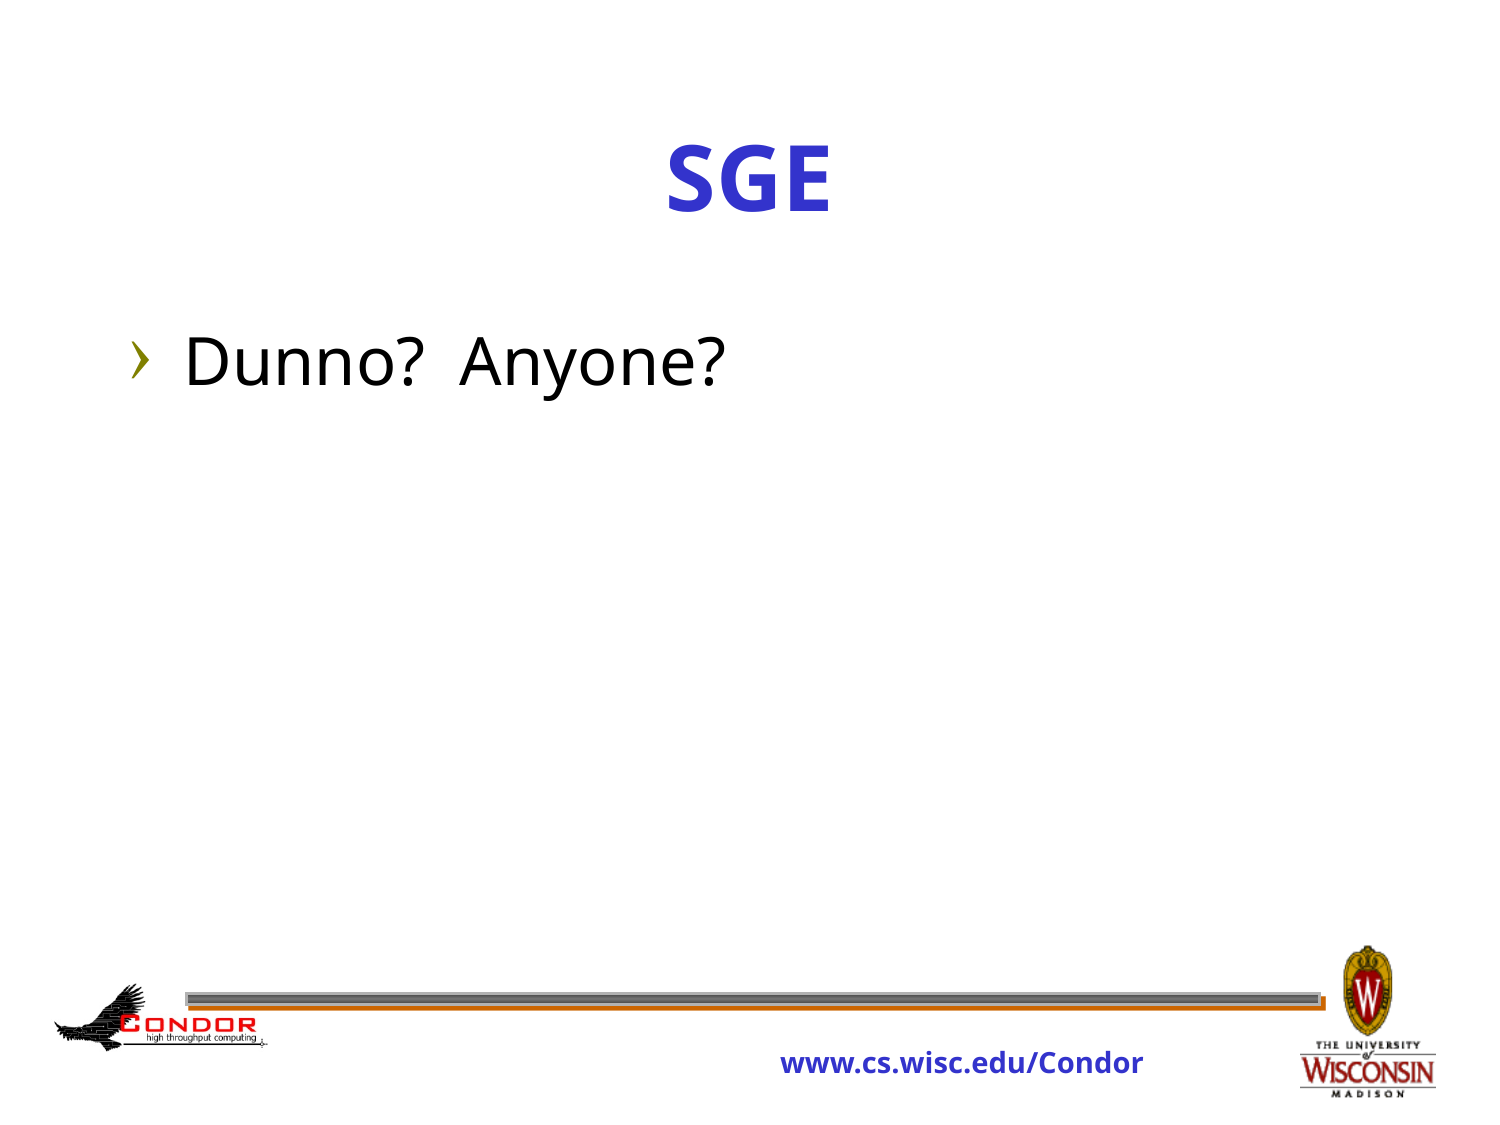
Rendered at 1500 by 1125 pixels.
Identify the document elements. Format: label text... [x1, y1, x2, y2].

list Dunno? Anyone? [112, 311, 1388, 926]
title SGE [112, 99, 1388, 251]
picture [1300, 944, 1436, 1101]
picture [50, 980, 268, 1054]
